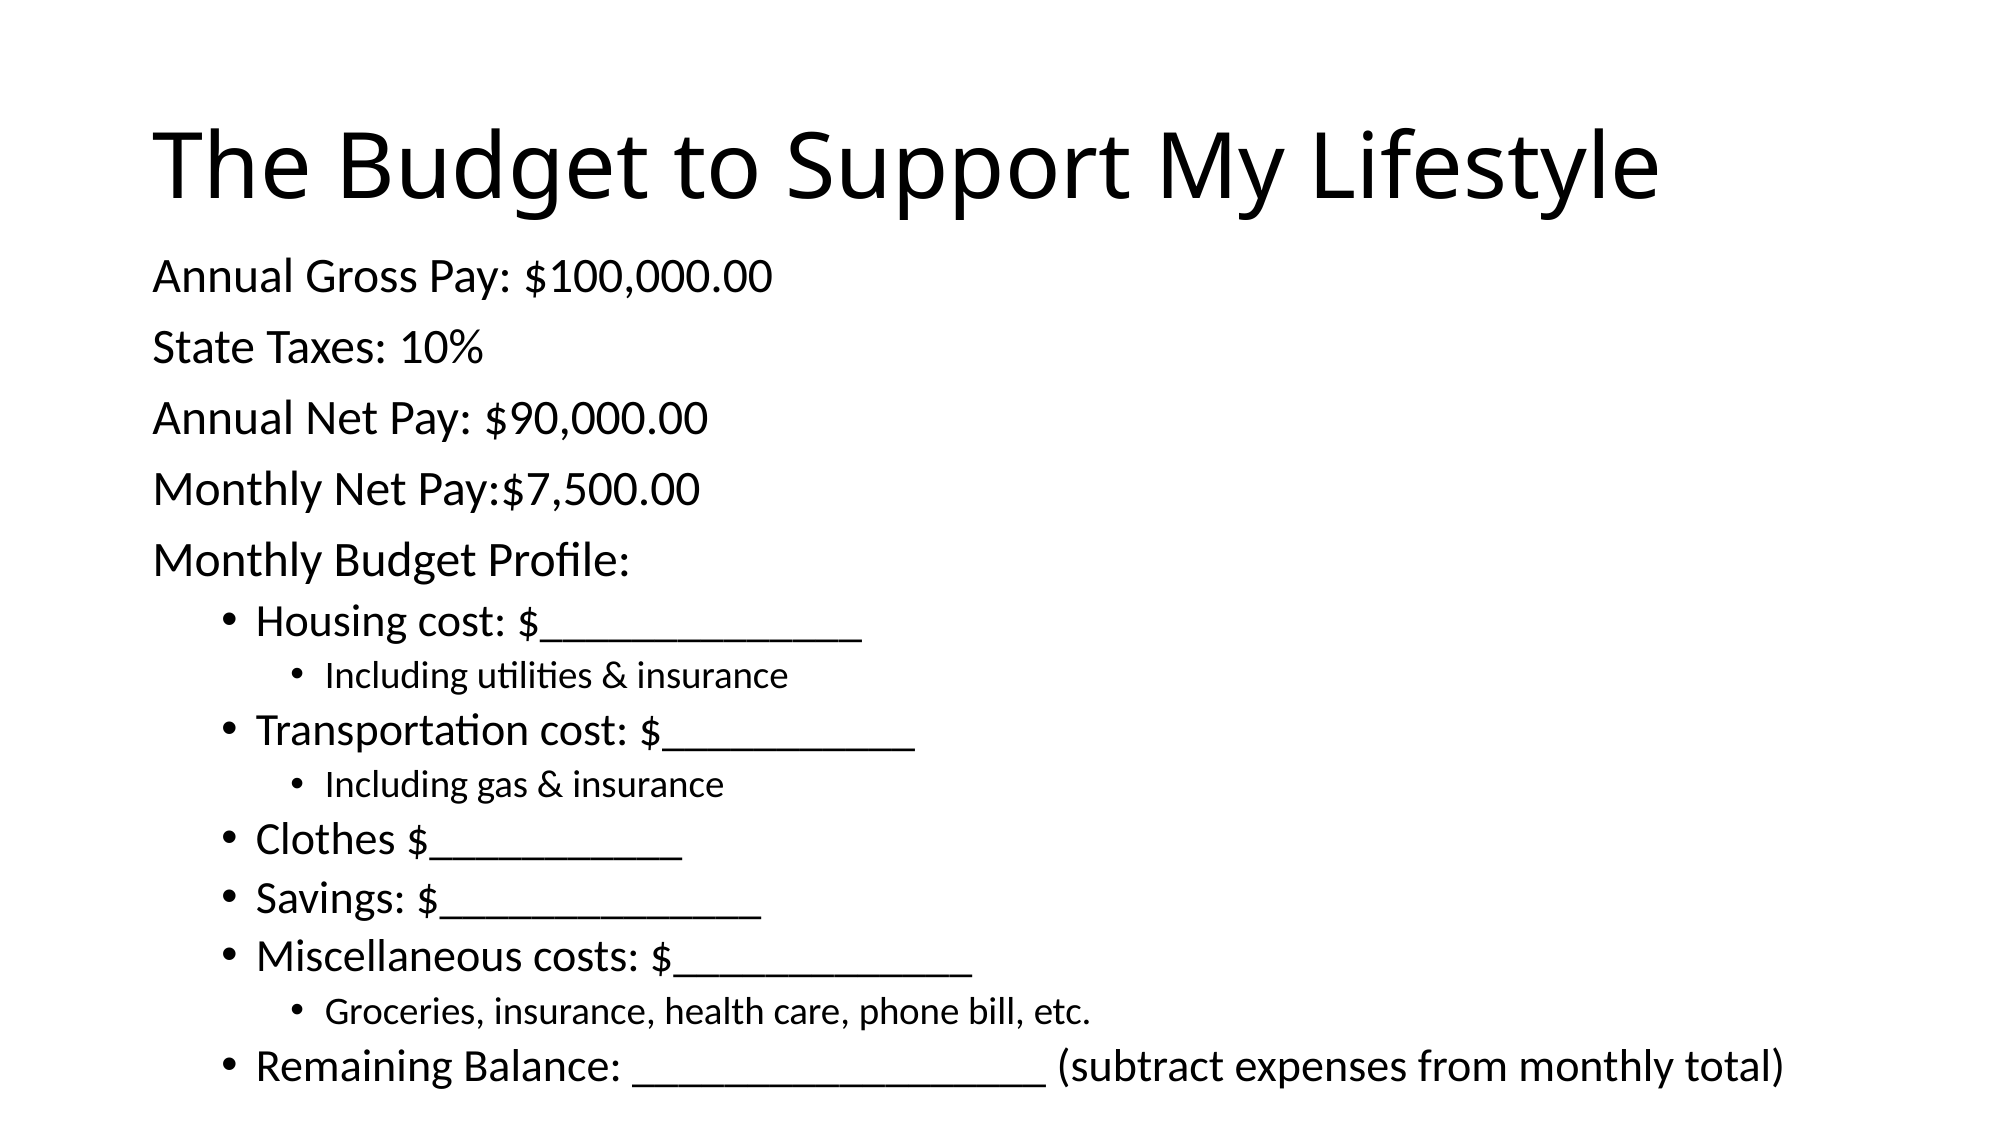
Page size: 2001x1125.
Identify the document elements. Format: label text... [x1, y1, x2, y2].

list Annual Gross Pay: $100,000.00 State Taxes: 10% Annual Net Pay: $90,000.00 Monthly Net Pay:$7,500.00 Monthly Budget Profile: Housing cost: $______________ Including utilities & insurance Transportation cost: $___________ Including gas & insurance Clothes $___________ Savings: $______________ Miscellaneous costs: $_____________ Groceries, insurance, health care, phone bill, etc. Remaining Balance: __________________ (subtract expenses from monthly total) [137, 242, 1971, 1105]
title The Budget to Support My Lifestyle [137, 59, 1863, 242]
